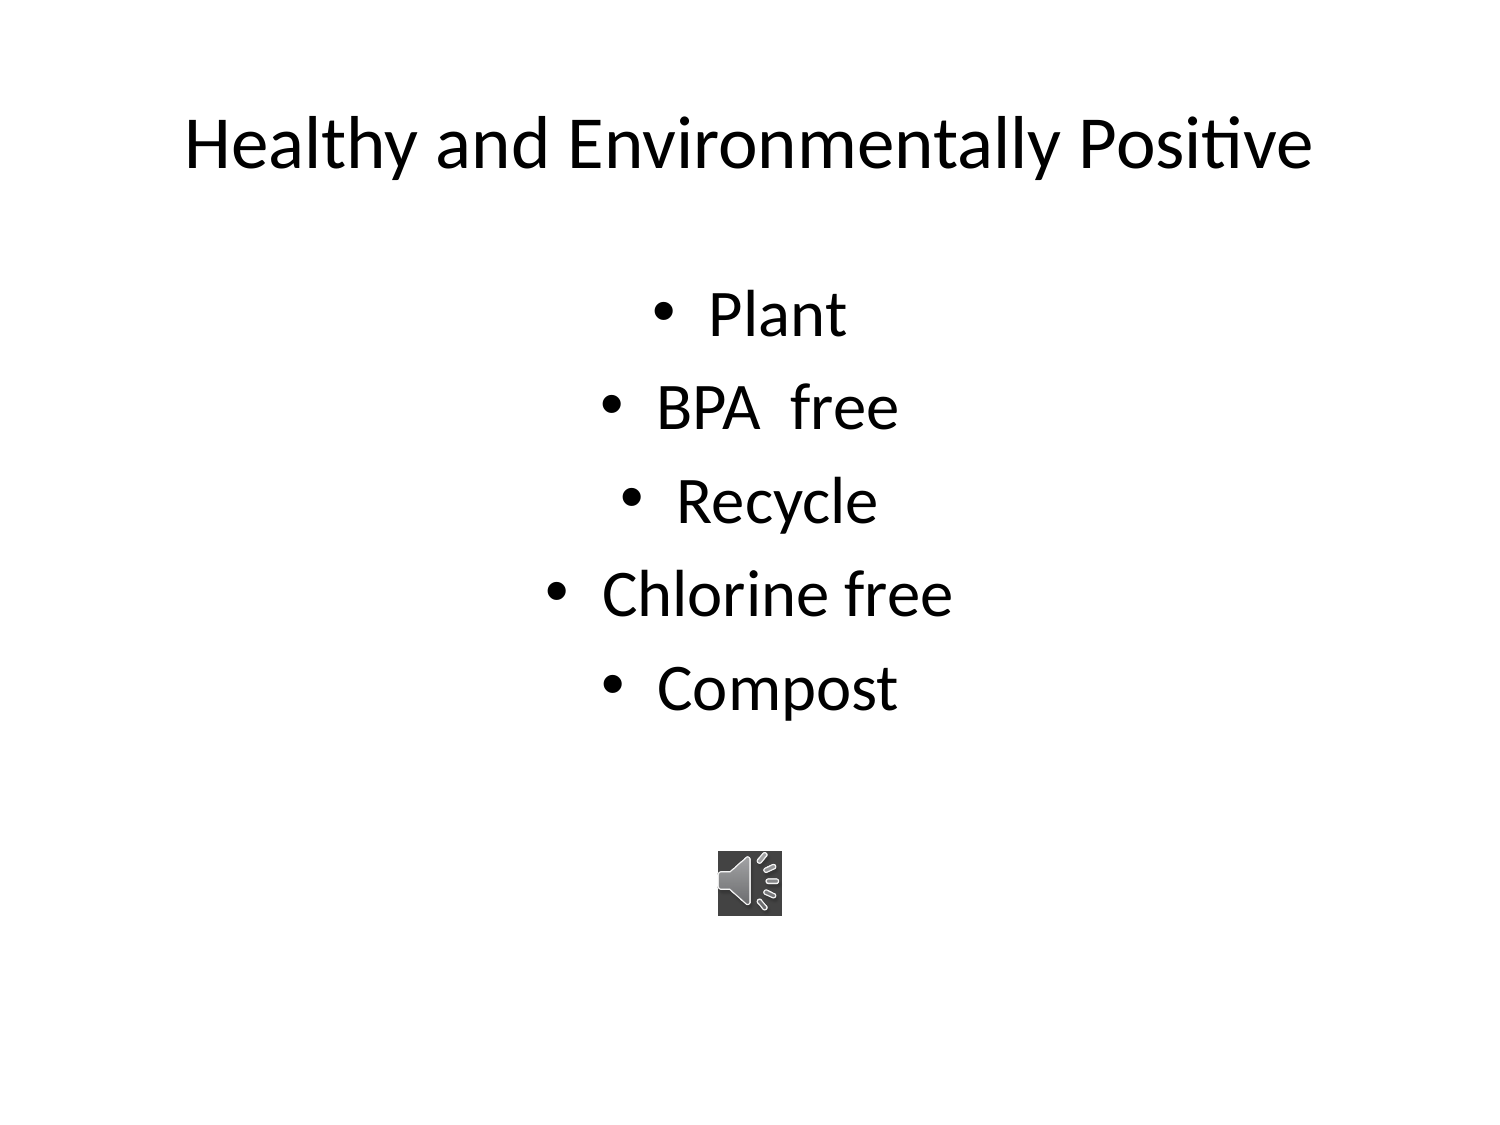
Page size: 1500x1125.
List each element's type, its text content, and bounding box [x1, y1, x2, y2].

picture [716, 849, 784, 917]
list Plant BPA free Recycle Chlorine free Compost [75, 262, 1425, 1005]
title Healthy and Environmentally Positive [75, 45, 1425, 233]
